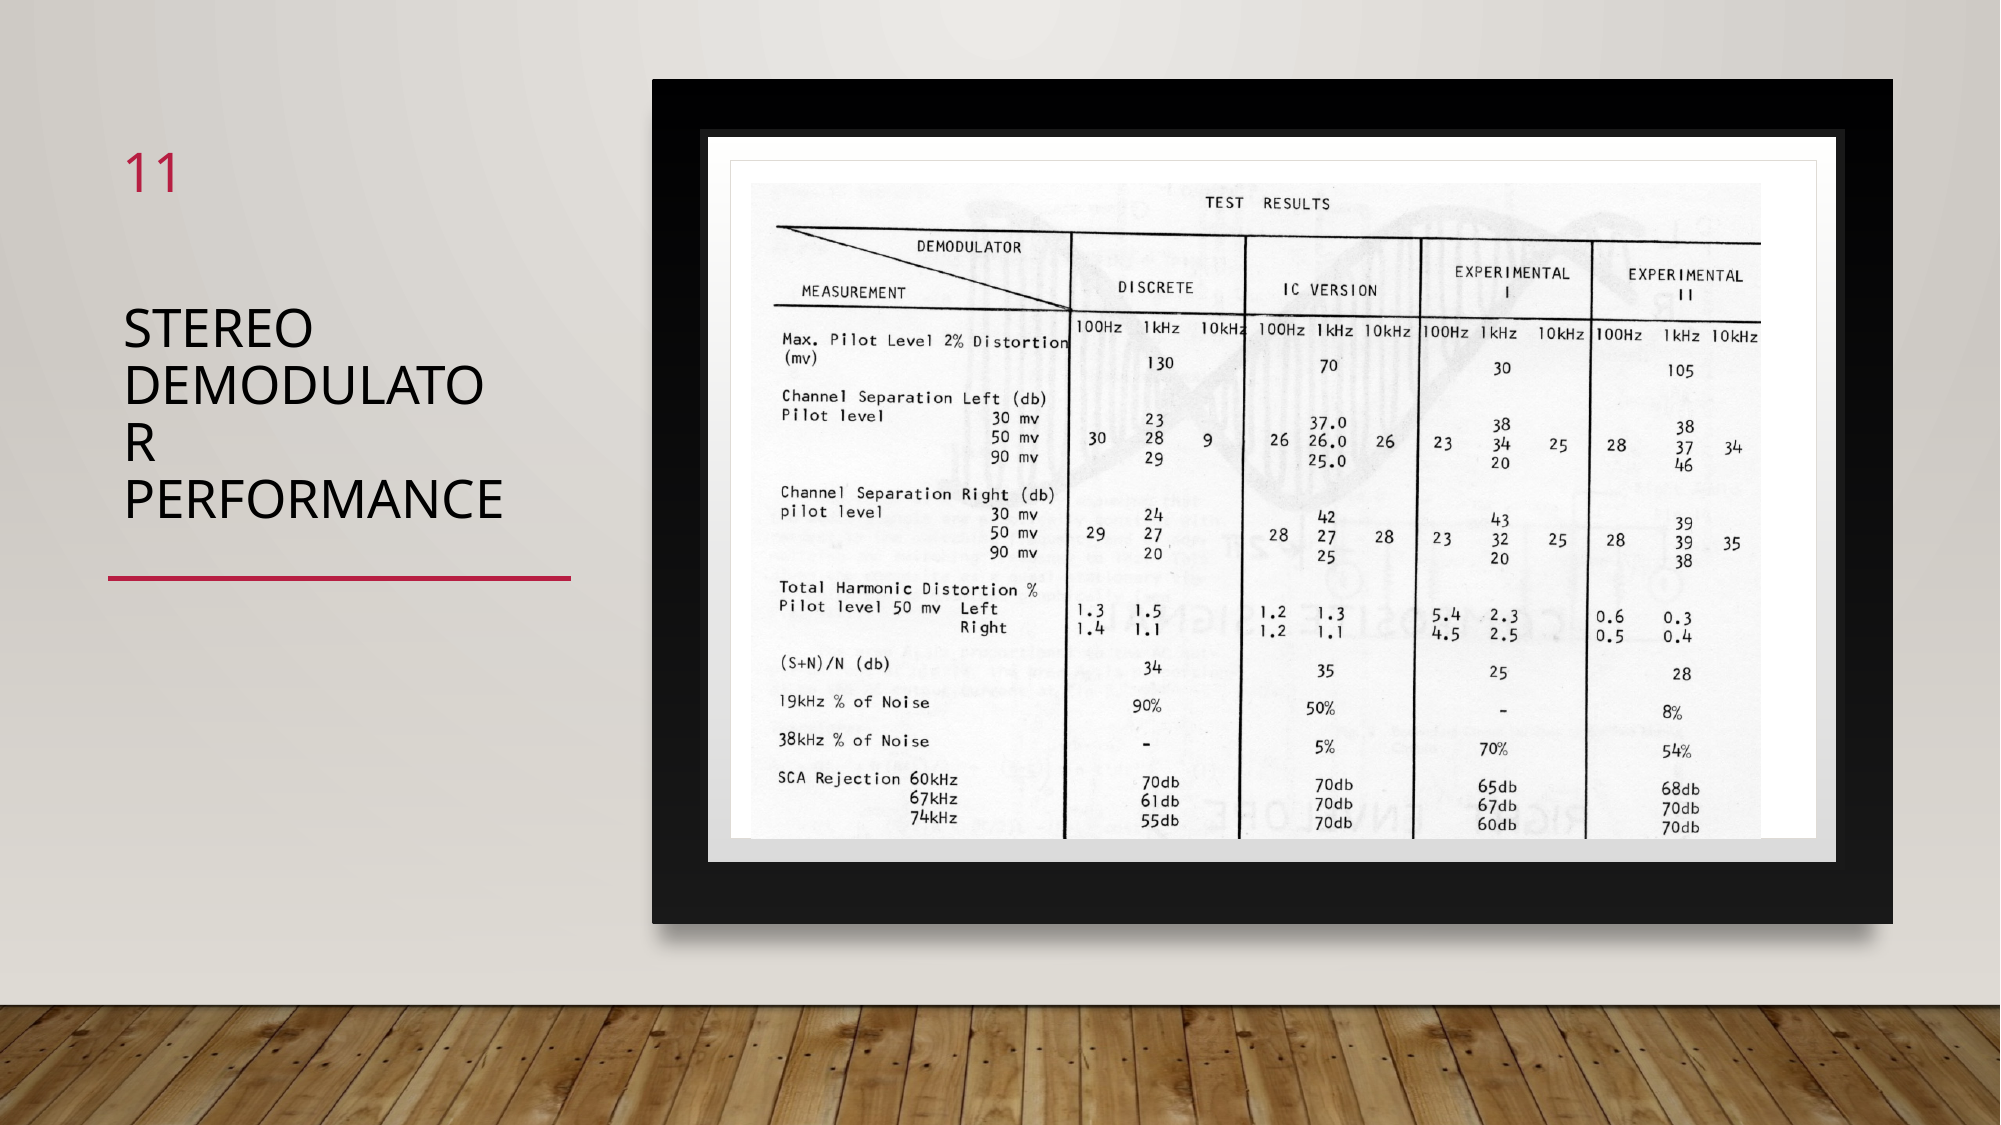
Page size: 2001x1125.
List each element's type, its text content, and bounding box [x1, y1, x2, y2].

picture [0, 1006, 2000, 1125]
title Stereo Demodulator performance [108, 241, 525, 531]
picture [751, 182, 1761, 840]
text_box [652, 78, 1894, 924]
text_box [0, 330, 2000, 1004]
text_box [0, 0, 2000, 330]
slide_number 11 [107, 131, 241, 214]
